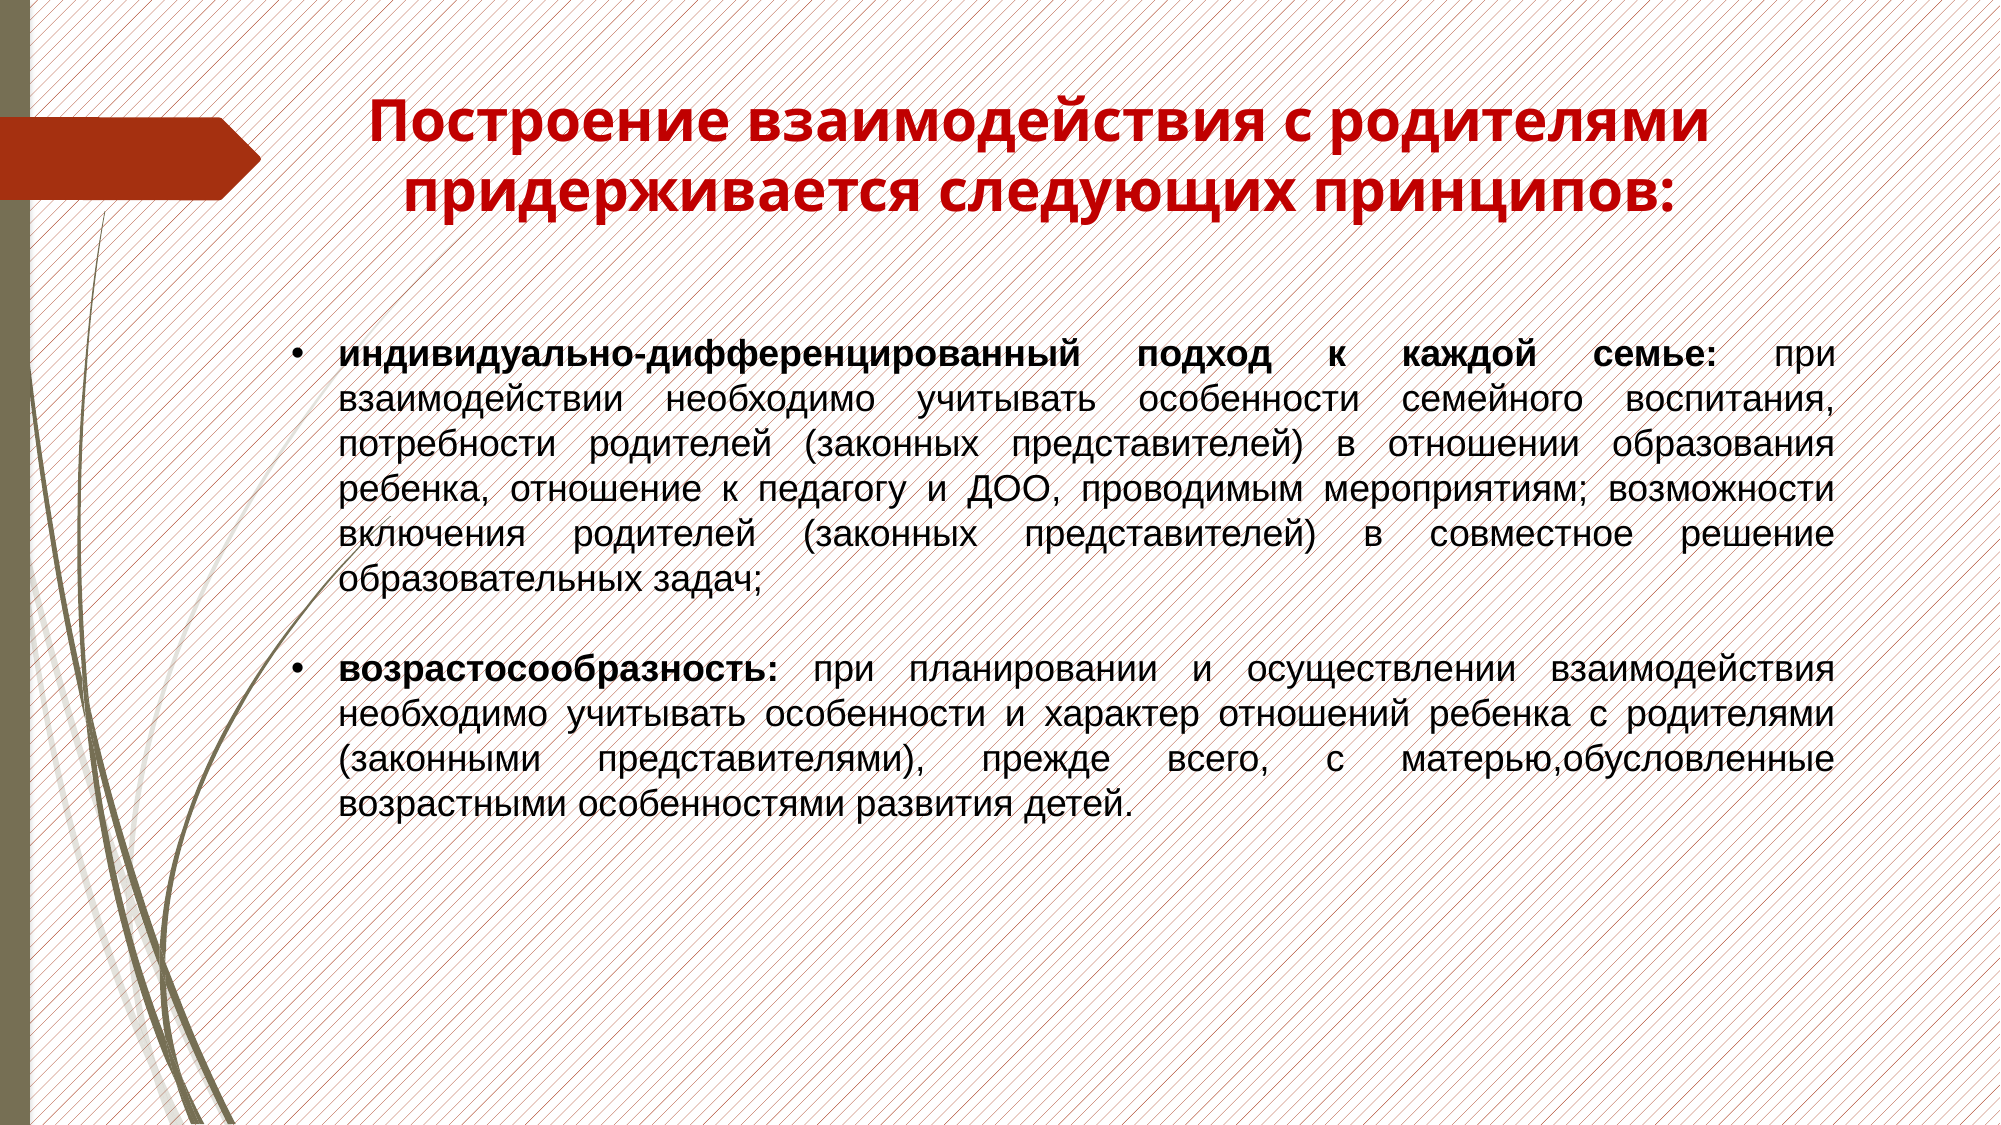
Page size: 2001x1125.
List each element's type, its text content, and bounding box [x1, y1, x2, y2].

title Построение взаимодействия с родителями придерживается следующих принципов: [228, 76, 1851, 202]
text_box индивидуально-дифференцированный подход к каждой семье: при взаимодействии необходимо учитывать особенности семейного воспитания, потребности родителей (законных представителей) в отношении образования ребенка, отношение к педагогу и ДОО, проводимым мероприятиям; возможности включения родителей (законных представителей) в совместное решение образовательных задач; возрастосообразность: при планировании и осуществлении взаимодействия необходимо учитывать особенности и характер отношений ребенка с родителями (законными представителями), прежде всего, с матерью,обусловленные возрастными особенностями развития детей. [276, 322, 1851, 832]
